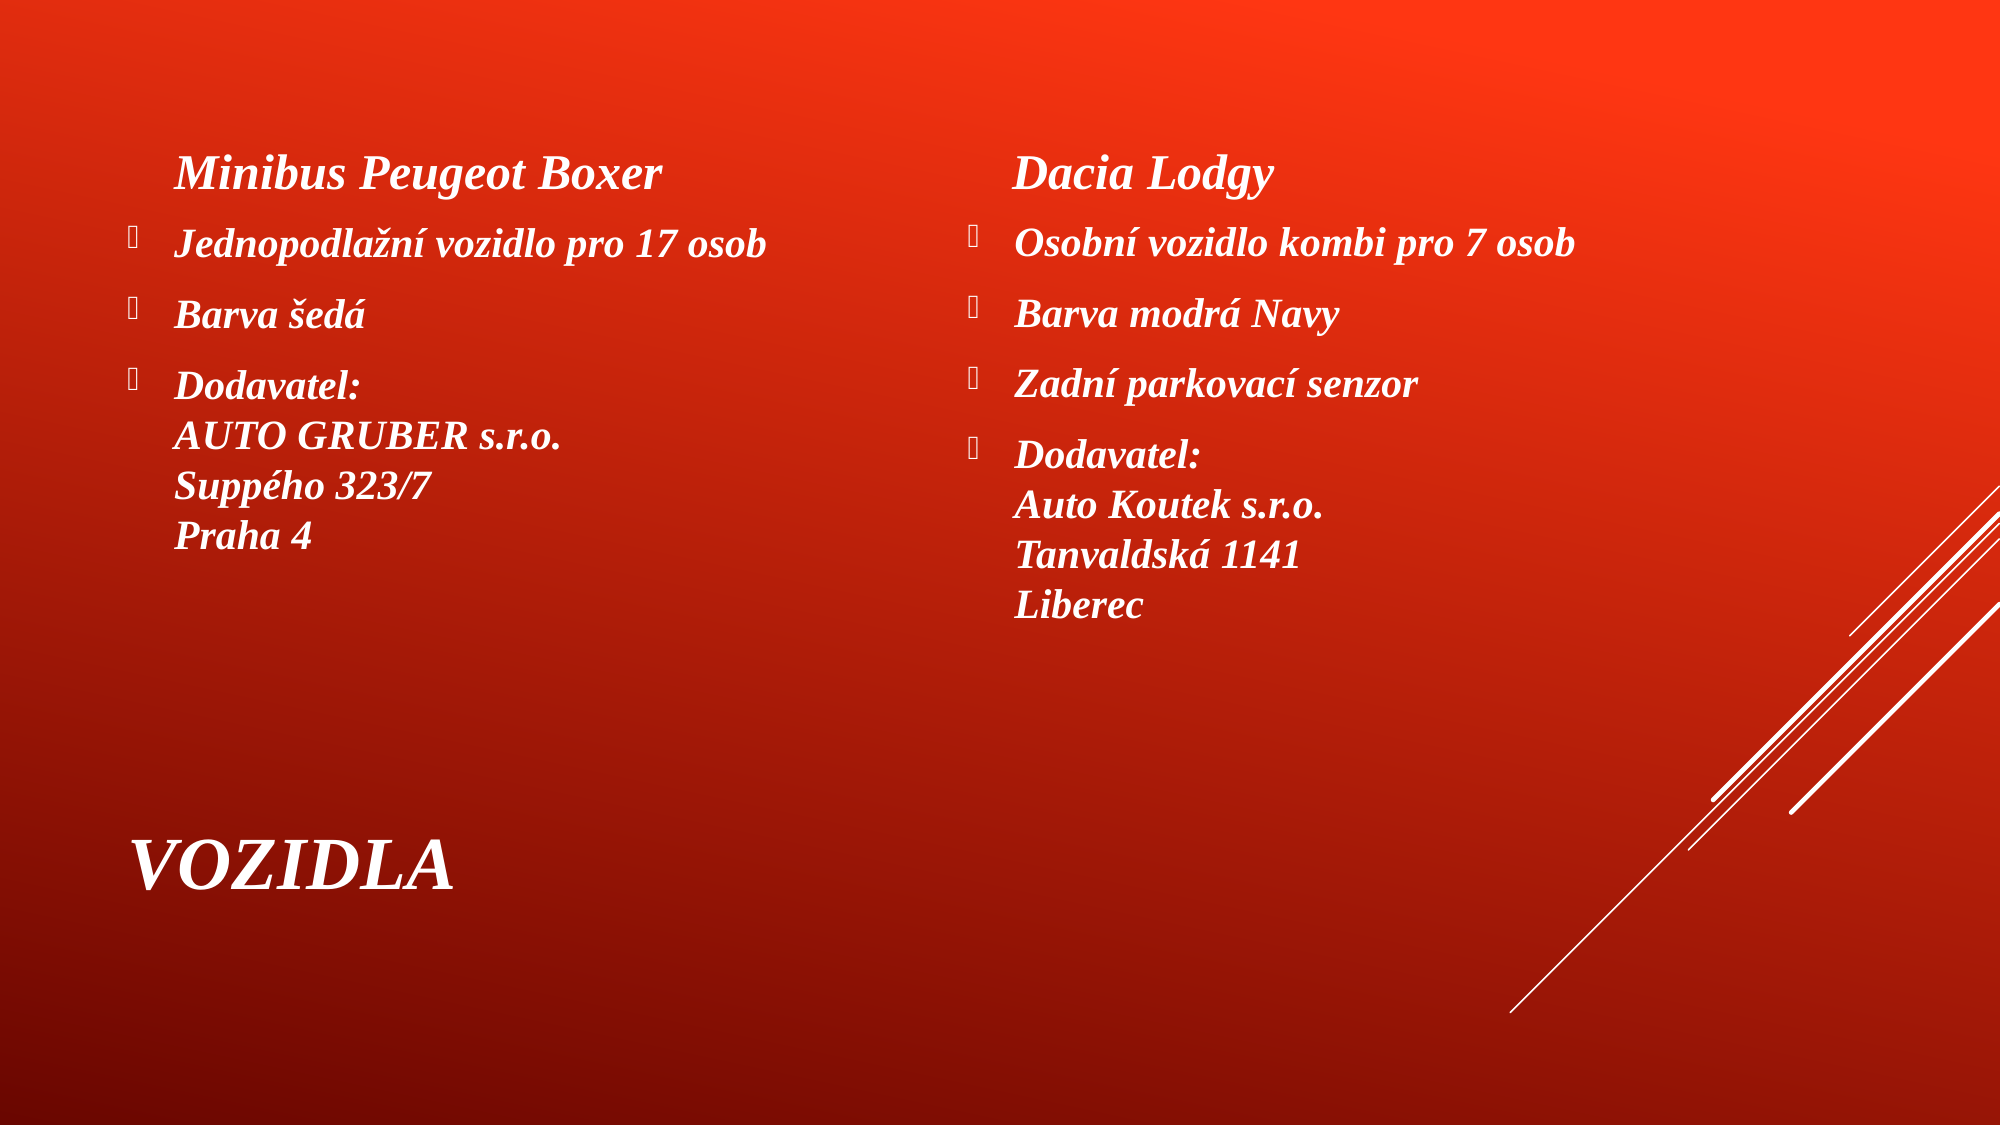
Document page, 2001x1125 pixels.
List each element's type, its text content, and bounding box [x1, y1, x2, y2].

list Dacia Lodgy [997, 112, 1763, 207]
list Jednopodlažní vozidlo pro 17 osob Barva šedá Dodavatel: AUTO GRUBER s.r.o. Suppého 323/7 Praha 4 [112, 208, 923, 706]
list Osobní vozidlo kombi pro 7 osob Barva modrá Navy Zadní parkovací senzor Dodavatel: Auto Koutek s.r.o. Tanvaldská 1141 Liberec [952, 207, 1762, 705]
list Minibus Peugeot Boxer [159, 112, 923, 207]
title VOZIDLA [112, 736, 1513, 984]
